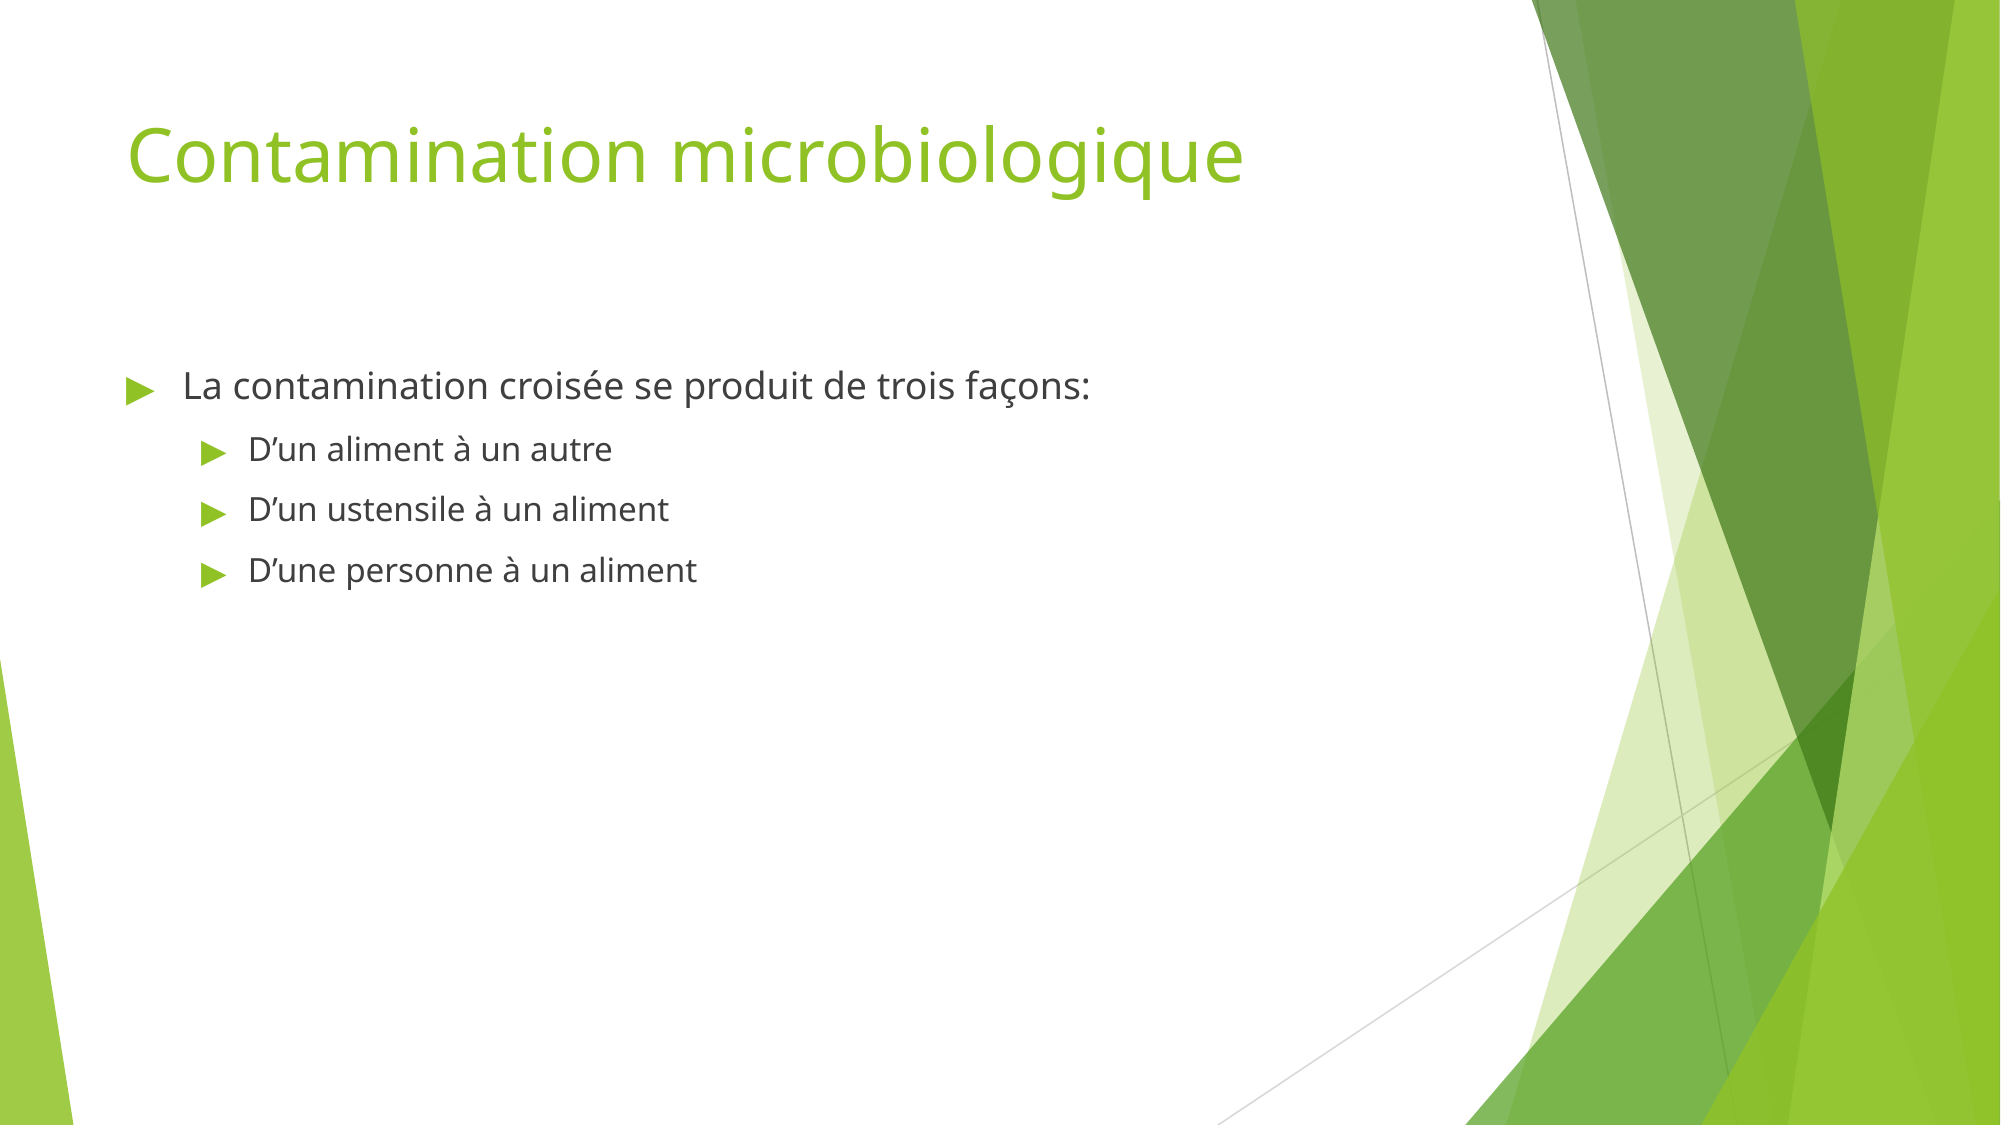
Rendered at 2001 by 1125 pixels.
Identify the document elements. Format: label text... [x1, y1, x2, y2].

title Contamination microbiologique [111, 99, 1522, 317]
list La contamination croisée se produit de trois façons: D’un aliment à un autre D’un ustensile à un aliment D’une personne à un aliment [111, 354, 1522, 992]
